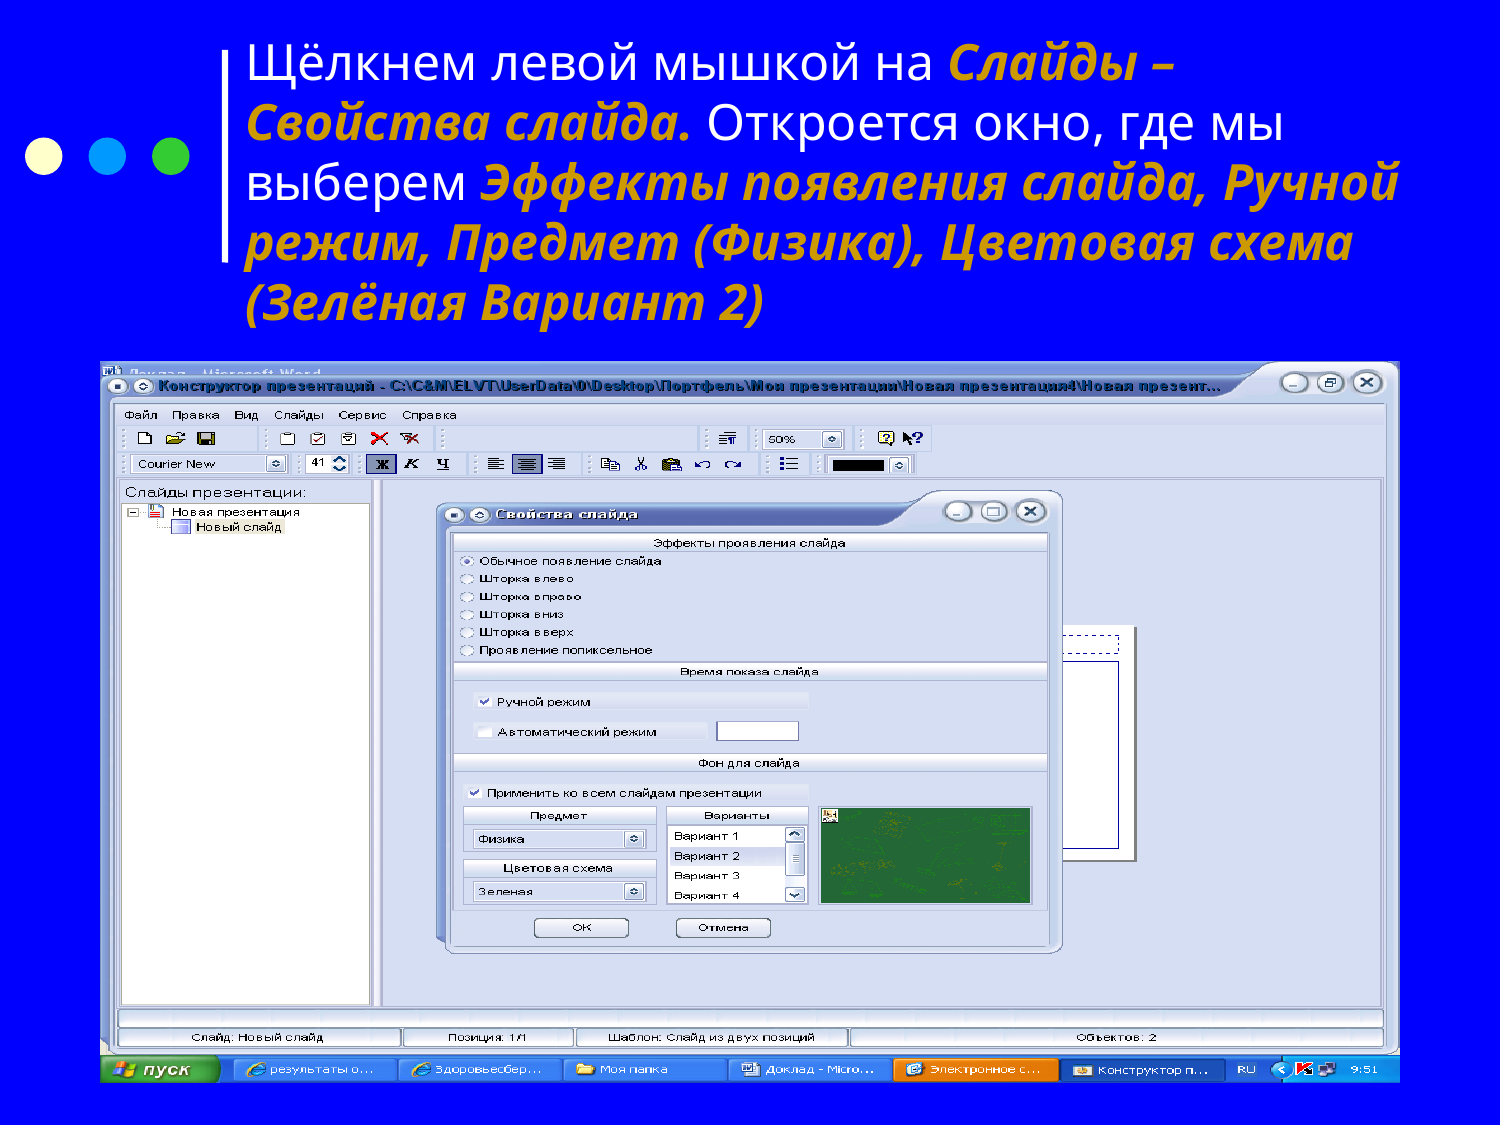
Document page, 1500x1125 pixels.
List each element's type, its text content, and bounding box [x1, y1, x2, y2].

title Щёлкнем левой мышкой на Слайды – Свойства слайда. Откроется окно, где мы выберем Эффекты появления слайда, Ручной режим, Предмет (Физика), Цветовая схема (Зелёная Вариант 2) [230, 31, 1451, 329]
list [100, 361, 1400, 1083]
